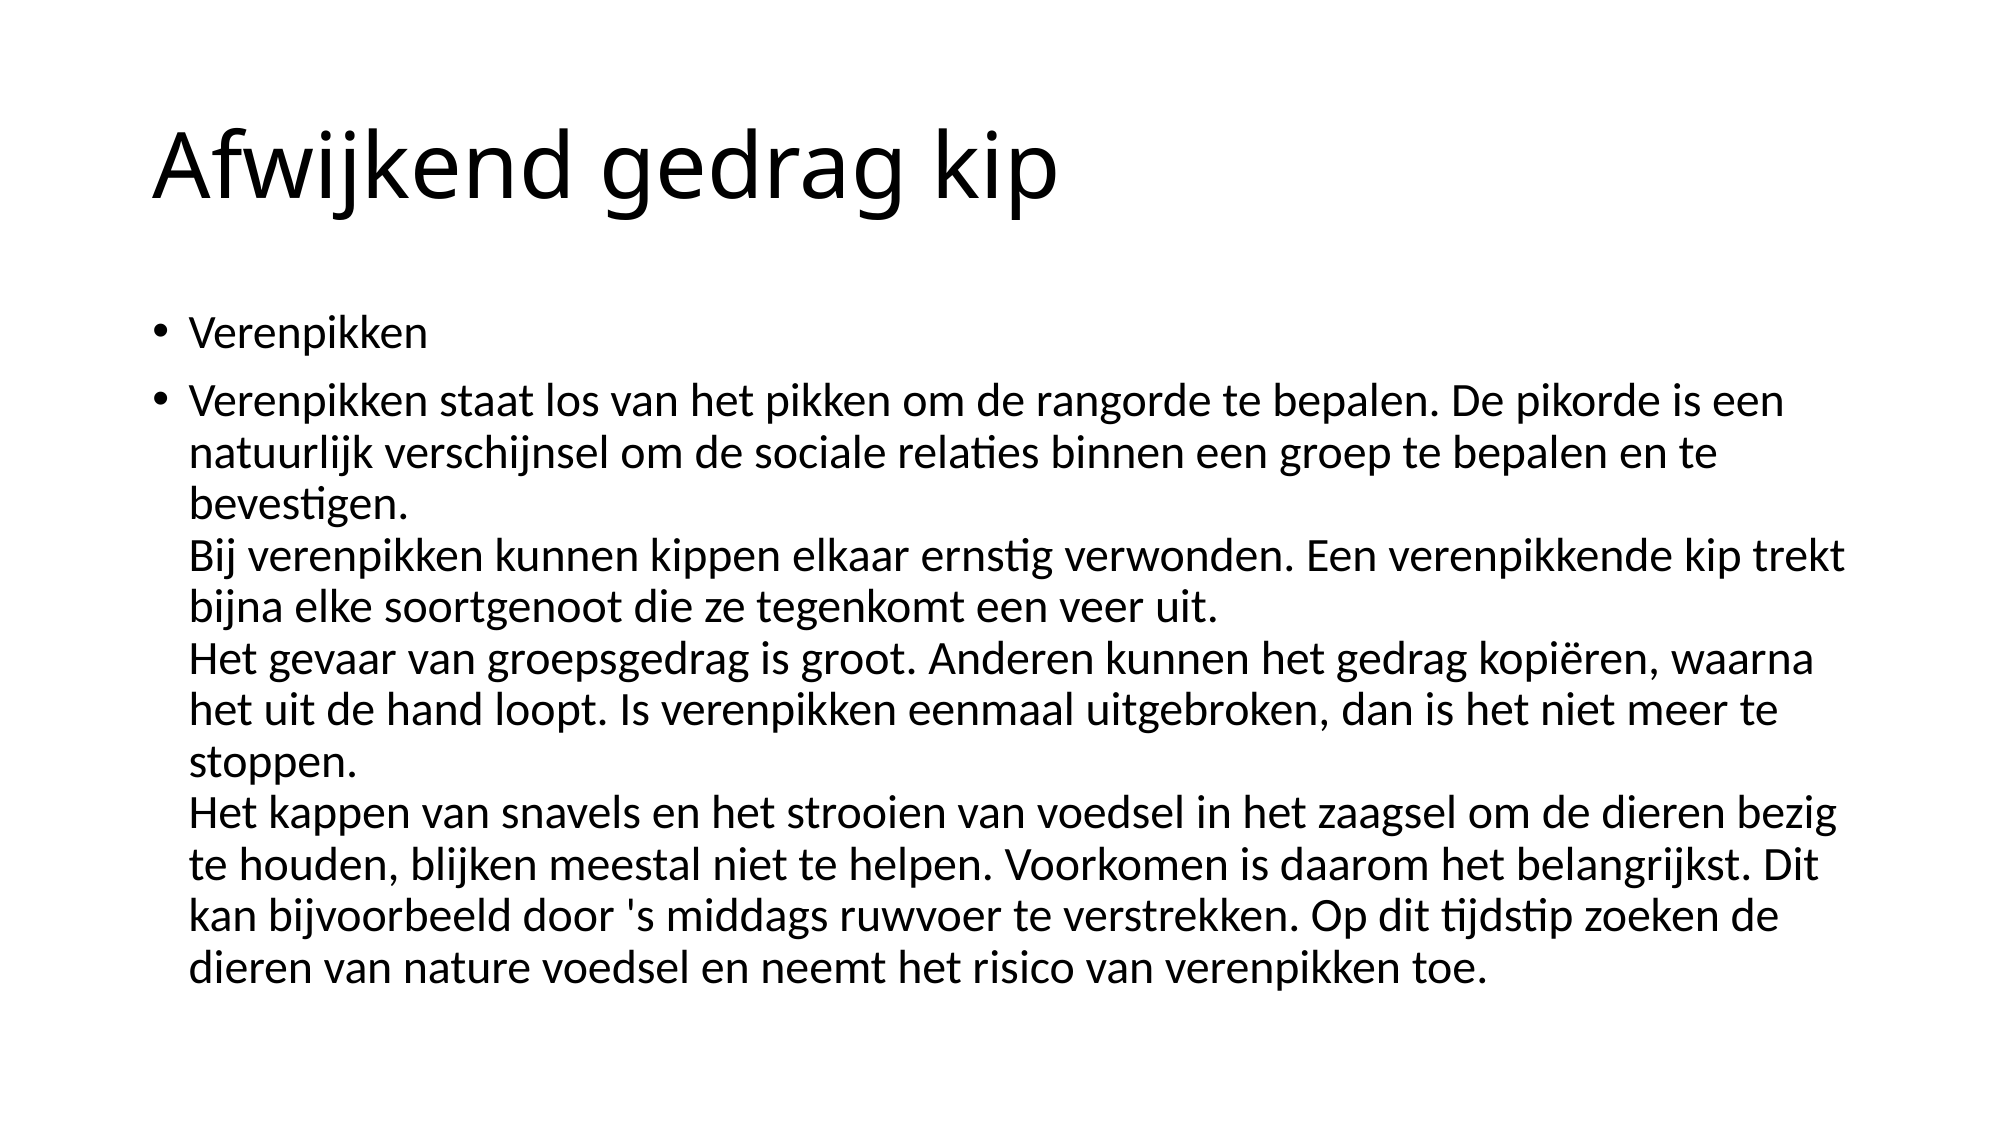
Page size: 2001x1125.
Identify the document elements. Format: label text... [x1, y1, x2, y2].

list Verenpikken Verenpikken staat los van het pikken om de rangorde te bepalen. De pikorde is een natuurlijk verschijnsel om de sociale relaties binnen een groep te bepalen en te bevestigen. Bij verenpikken kunnen kippen elkaar ernstig verwonden. Een verenpikkende kip trekt bijna elke soortgenoot die ze tegenkomt een veer uit. Het gevaar van groepsgedrag is groot. Anderen kunnen het gedrag kopiëren, waarna het uit de hand loopt. Is verenpikken eenmaal uitgebroken, dan is het niet meer te stoppen. Het kappen van snavels en het strooien van voedsel in het zaagsel om de dieren bezig te houden, blijken meestal niet te helpen. Voorkomen is daarom het belangrijkst. Dit kan bijvoorbeeld door 's middags ruwvoer te verstrekken. Op dit tijdstip zoeken de dieren van nature voedsel en neemt het risico van verenpikken toe. [137, 299, 1863, 1014]
title Afwijkend gedrag kip [137, 59, 1863, 278]
